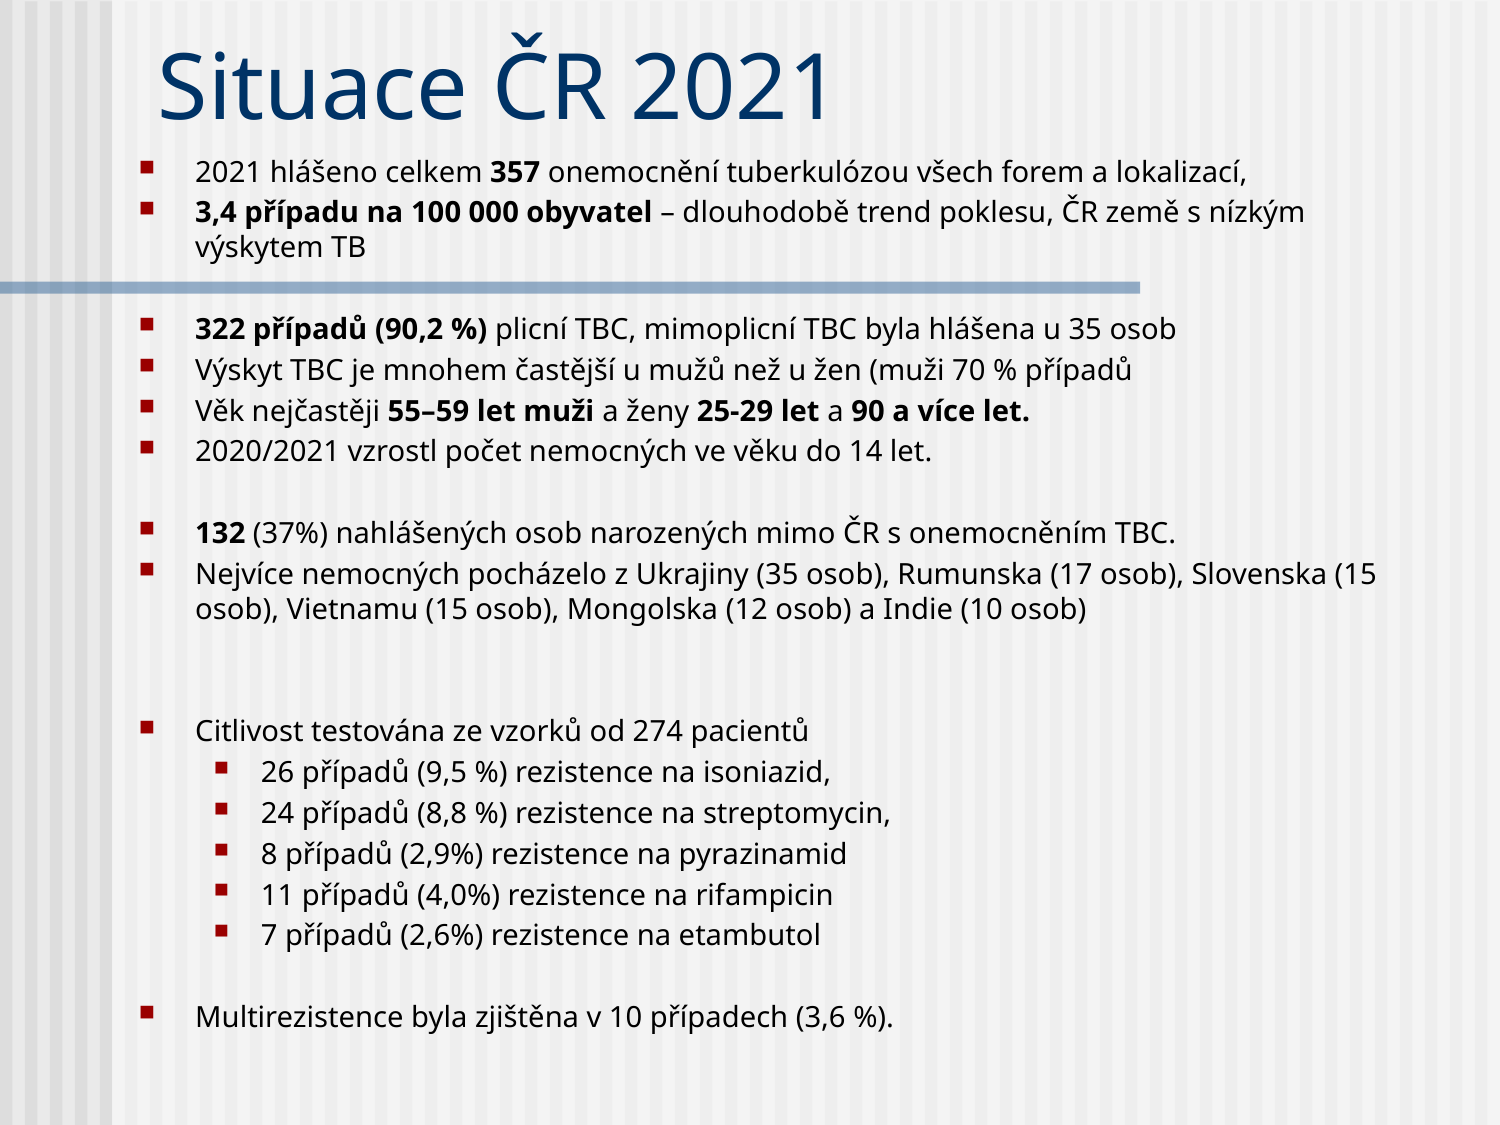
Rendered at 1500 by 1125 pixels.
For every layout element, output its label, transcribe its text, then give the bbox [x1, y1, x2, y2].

title Situace ČR 2021 [142, 19, 1482, 146]
list 2021 hlášeno celkem 357 onemocnění tuberkulózou všech forem a lokalizací, 3,4 případu na 100 000 obyvatel – dlouhodobě trend poklesu, ČR země s nízkým výskytem TB 322 případů (90,2 %) plicní TBC, mimoplicní TBC byla hlášena u 35 osob Výskyt TBC je mnohem častější u mužů než u žen (muži 70 % případů Věk nejčastěji 55–59 let muži a ženy 25-29 let a 90 a více let. 2020/2021 vzrostl počet nemocných ve věku do 14 let. 132 (37%) nahlášených osob narozených mimo ČR s onemocněním TBC. Nejvíce nemocných pocházelo z Ukrajiny (35 osob), Rumunska (17 osob), Slovenska (15 osob), Vietnamu (15 osob), Mongolska (12 osob) a Indie (10 osob) Citlivost testována ze vzorků od 274 pacientů 26 případů (9,5 %) rezistence na isoniazid, 24 případů (8,8 %) rezistence na streptomycin, 8 případů (2,9%) rezistence na pyrazinamid 11 případů (4,0%) rezistence na rifampicin 7 případů (2,6%) rezistence na etambutol Multirezistence byla zjištěna v 10 případech (3,6 %). [123, 145, 1455, 1094]
